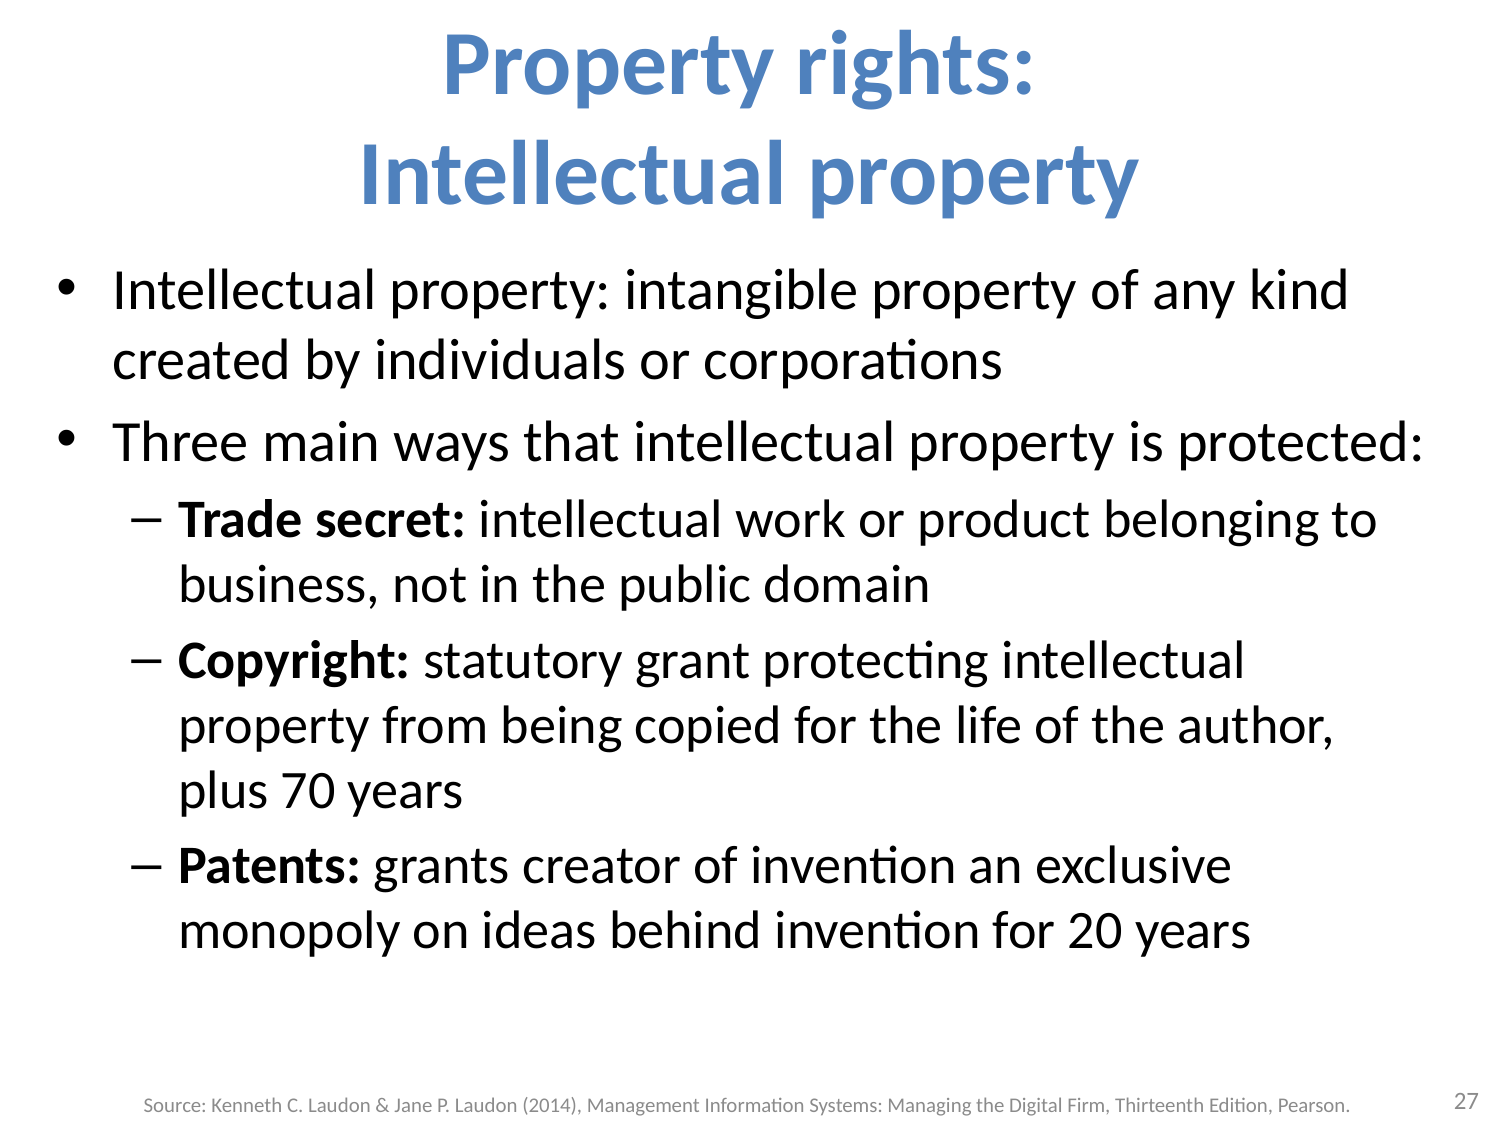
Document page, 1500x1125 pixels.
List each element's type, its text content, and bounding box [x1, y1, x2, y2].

list Intellectual property: intangible property of any kind created by individuals or corporations Three main ways that intellectual property is protected: Trade secret: intellectual work or product belonging to business, not in the public domain Copyright: statutory grant protecting intellectual property from being copied for the life of the author, plus 70 years Patents: grants creator of invention an exclusive monopoly on ideas behind invention for 20 years [41, 243, 1447, 1005]
slide_number 27 [1144, 1069, 1495, 1125]
footer Source: Kenneth C. Laudon & Jane P. Laudon (2014), Management Information Systems: Managing the Digital Firm, Thirteenth Edition, Pearson. [106, 1082, 1394, 1125]
title Property rights: Intellectual property [75, 19, 1425, 207]
